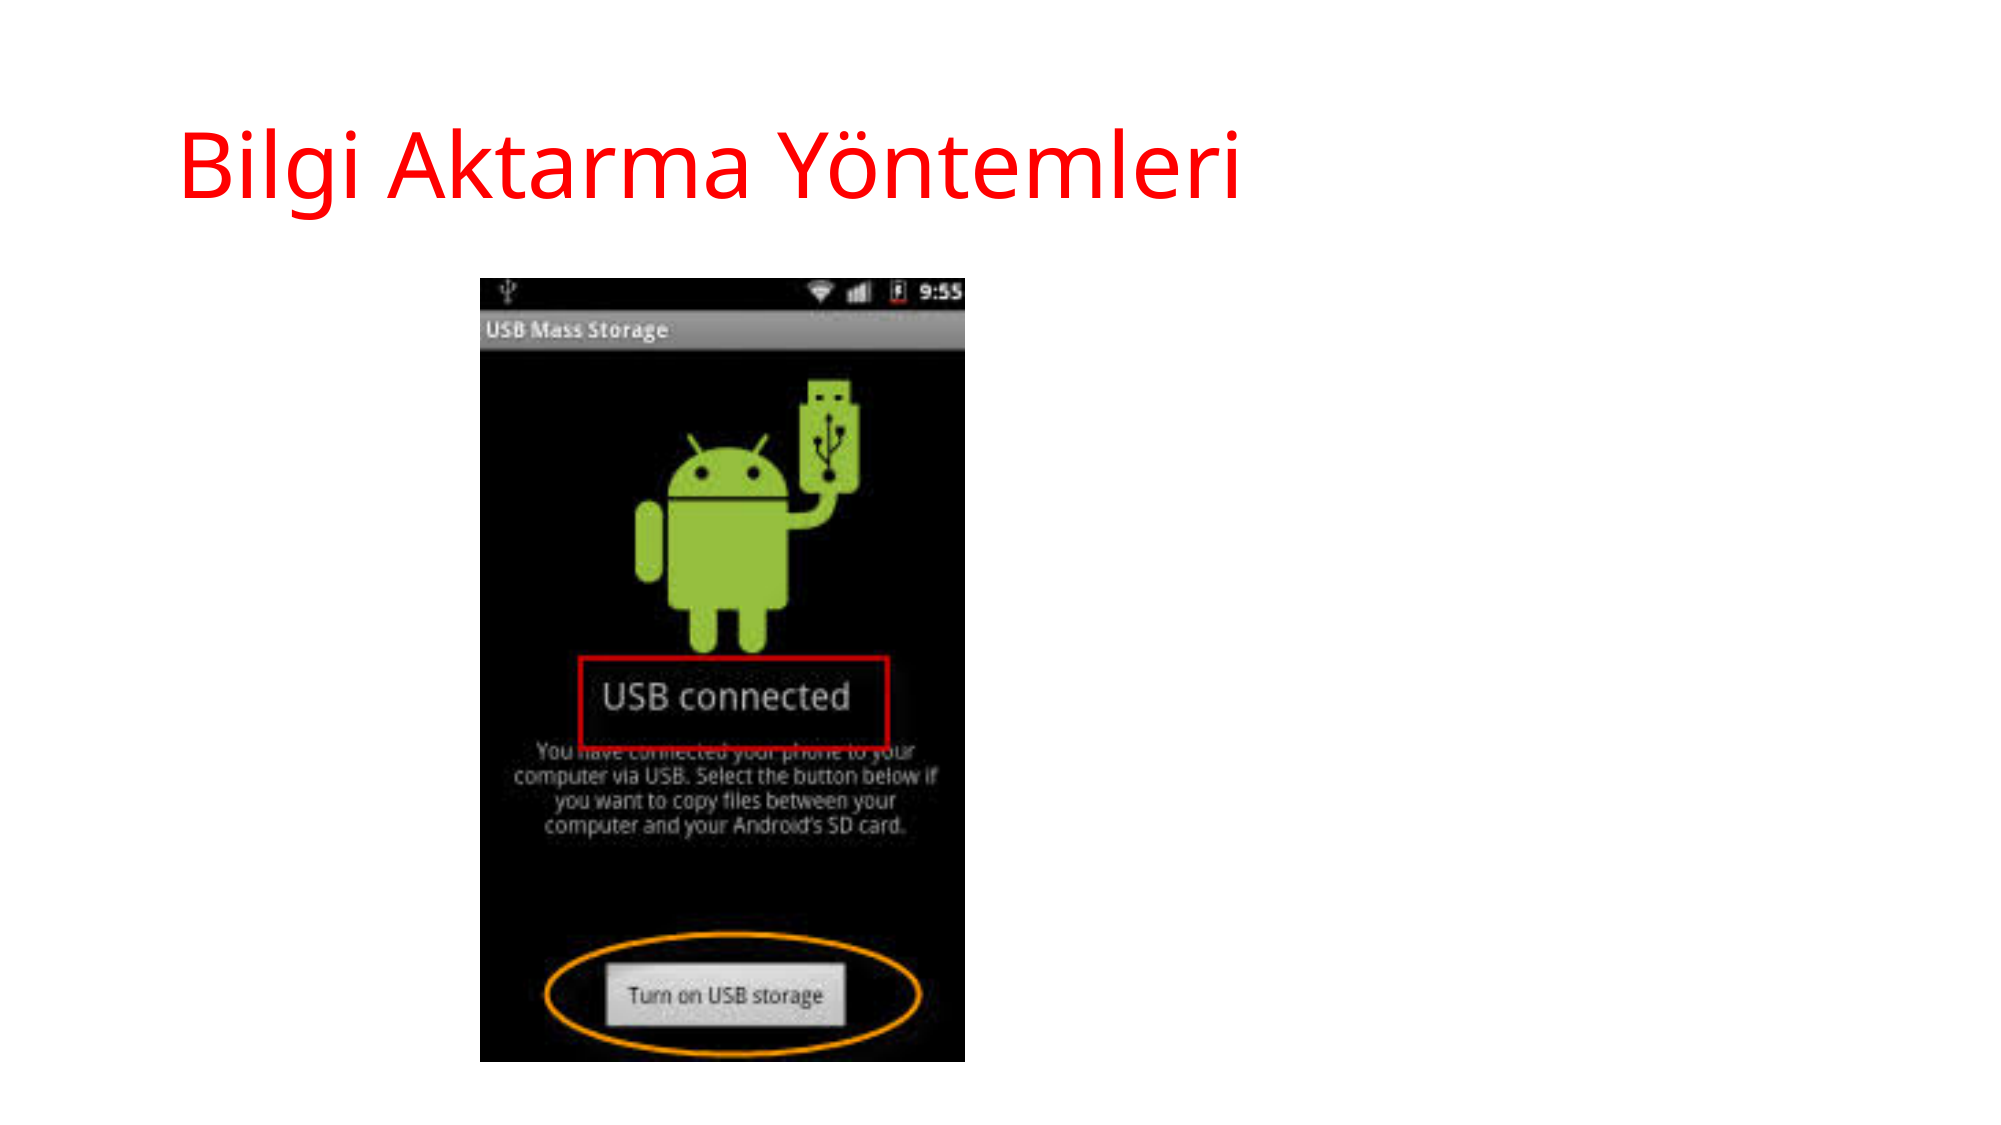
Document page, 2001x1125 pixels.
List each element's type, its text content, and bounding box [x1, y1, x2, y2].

picture [480, 278, 965, 1062]
title Bilgi Aktarma Yöntemleri [137, 59, 1863, 278]
